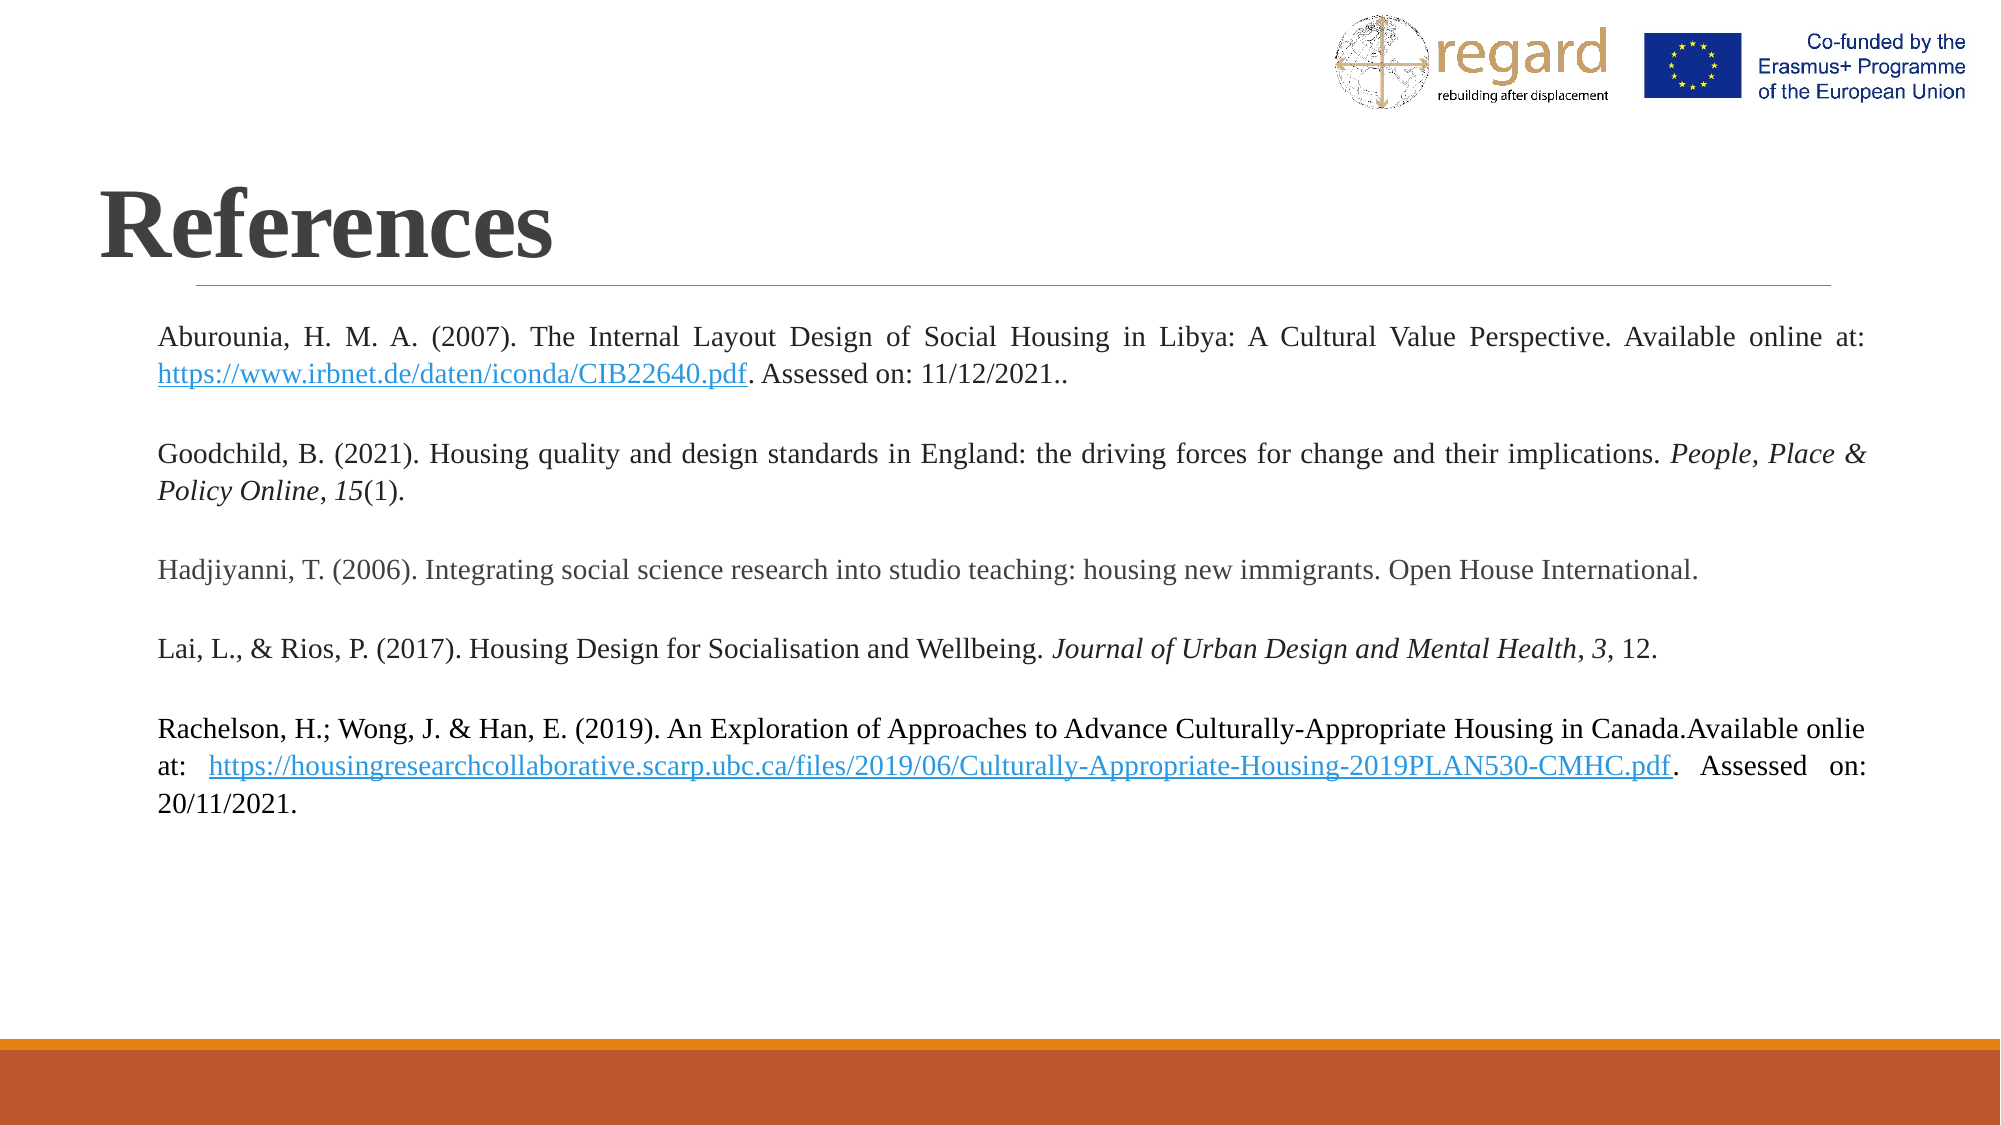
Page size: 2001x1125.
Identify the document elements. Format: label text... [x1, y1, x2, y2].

picture [1335, 15, 1610, 109]
picture [1624, 14, 1982, 117]
list Aburounia, H. M. A. (2007). The Internal Layout Design of Social Housing in Libya: A Cultural Value Perspective. Available online at: https://www.irbnet.de/daten/iconda/CIB22640.pdf. Assessed on: 11/12/2021.. Goodchild, B. (2021). Housing quality and design standards in England: the driving forces for change and their implications. People, Place & Policy Online, 15(1). Hadjiyanni, T. (2006). Integrating social science research into studio teaching: housing new immigrants. Open House International. Lai, L., & Rios, P. (2017). Housing Design for Socialisation and Wellbeing. Journal of Urban Design and Mental Health, 3, 12. Rachelson, H.; Wong, J. & Han, E. (2019). An Exploration of Approaches to Advance Culturally-Appropriate Housing in Canada.Available onlie at: https://housingresearchcollaborative.scarp.ubc.ca/files/2019/06/Culturally-Appropriate-Housing-2019PLAN530-CMHC.pdf. Assessed on: 20/11/2021. [142, 307, 1868, 989]
title References [84, 47, 960, 285]
